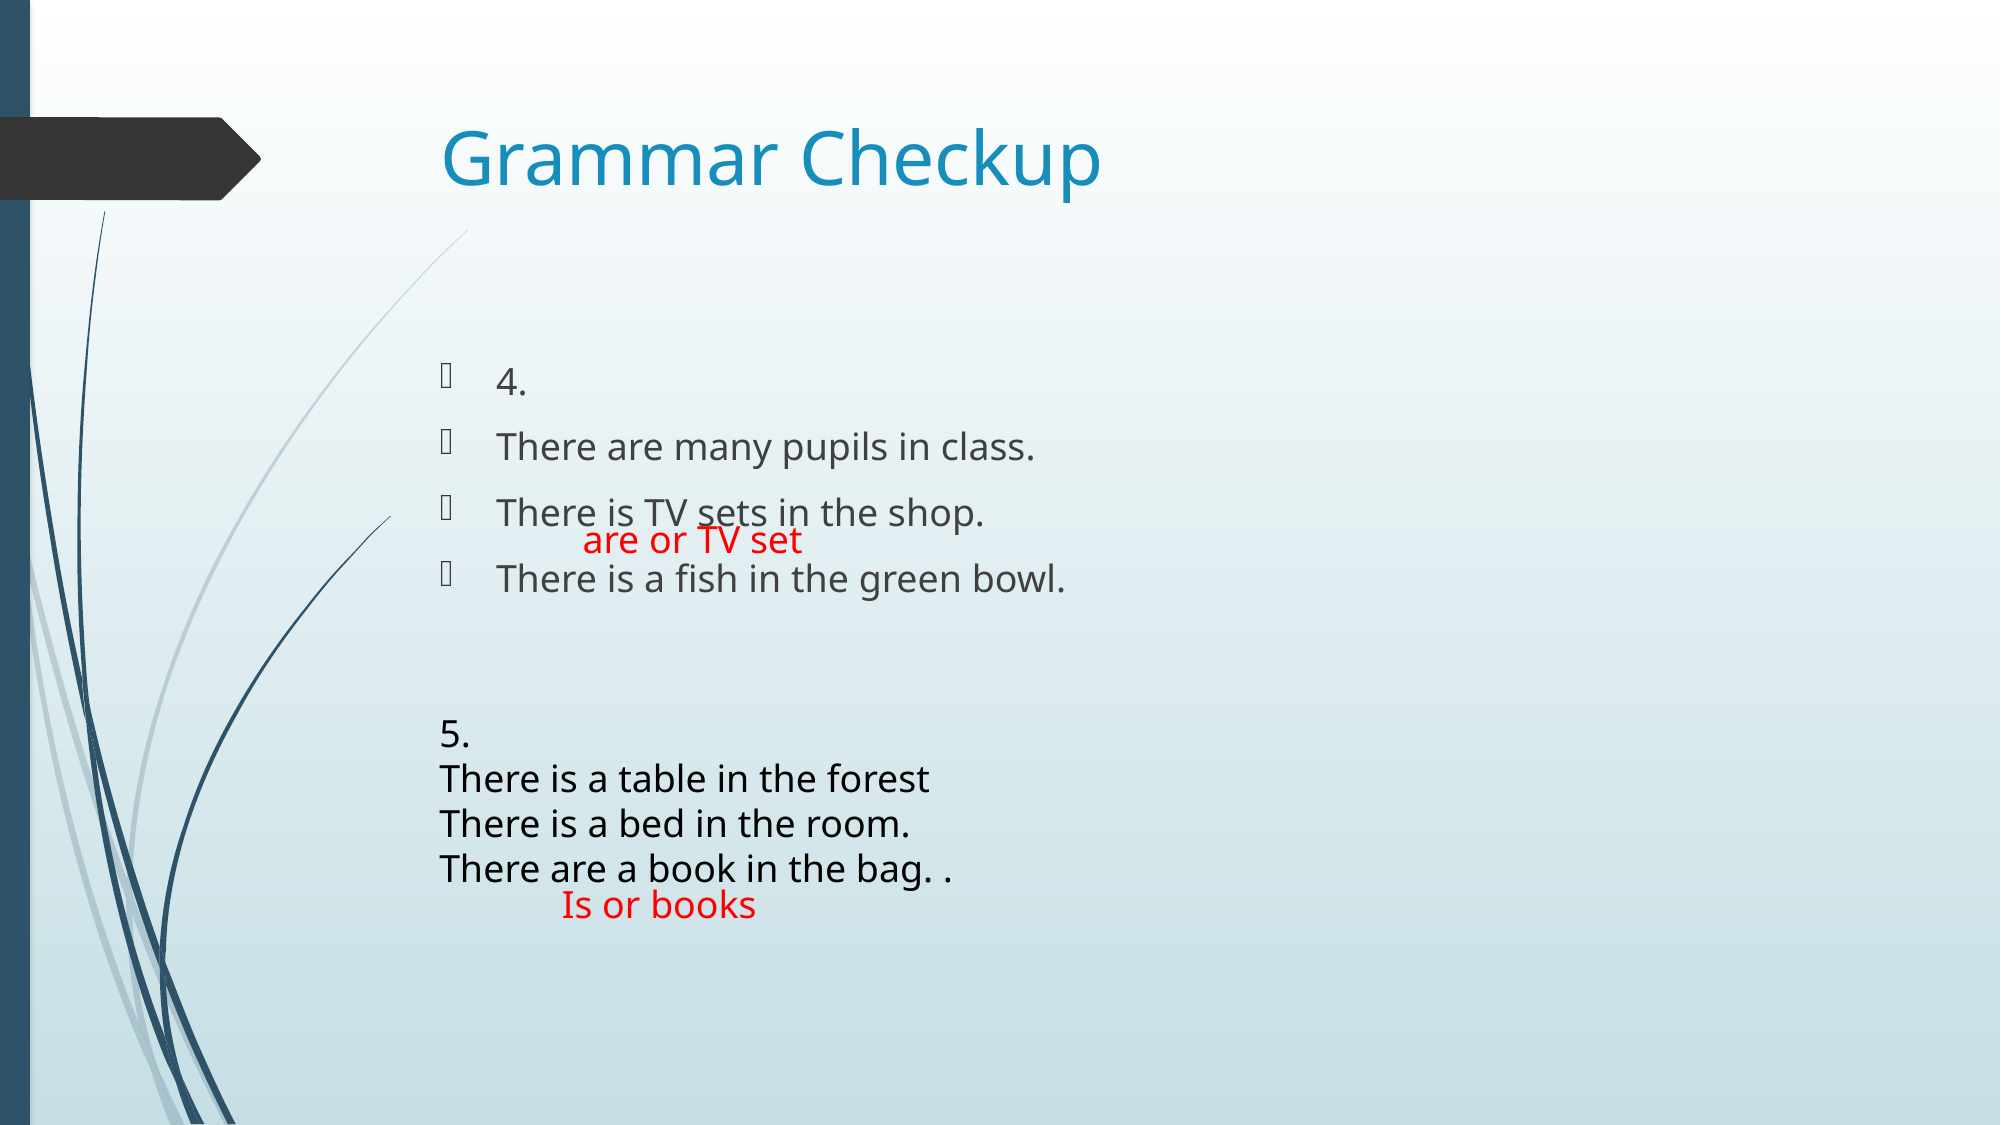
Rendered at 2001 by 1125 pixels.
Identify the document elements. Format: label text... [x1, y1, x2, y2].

text_box Is or books [547, 874, 805, 934]
title Grammar Checkup [425, 102, 1888, 313]
text_box 5. There is a table in the forest There is a bed in the room. There are a book in the bag. . [424, 702, 1951, 898]
text_box are or TV set [567, 508, 875, 569]
list 4. There are many pupils in class. There is TV sets in the shop. There is a fish in the green bowl. [424, 350, 1888, 668]
